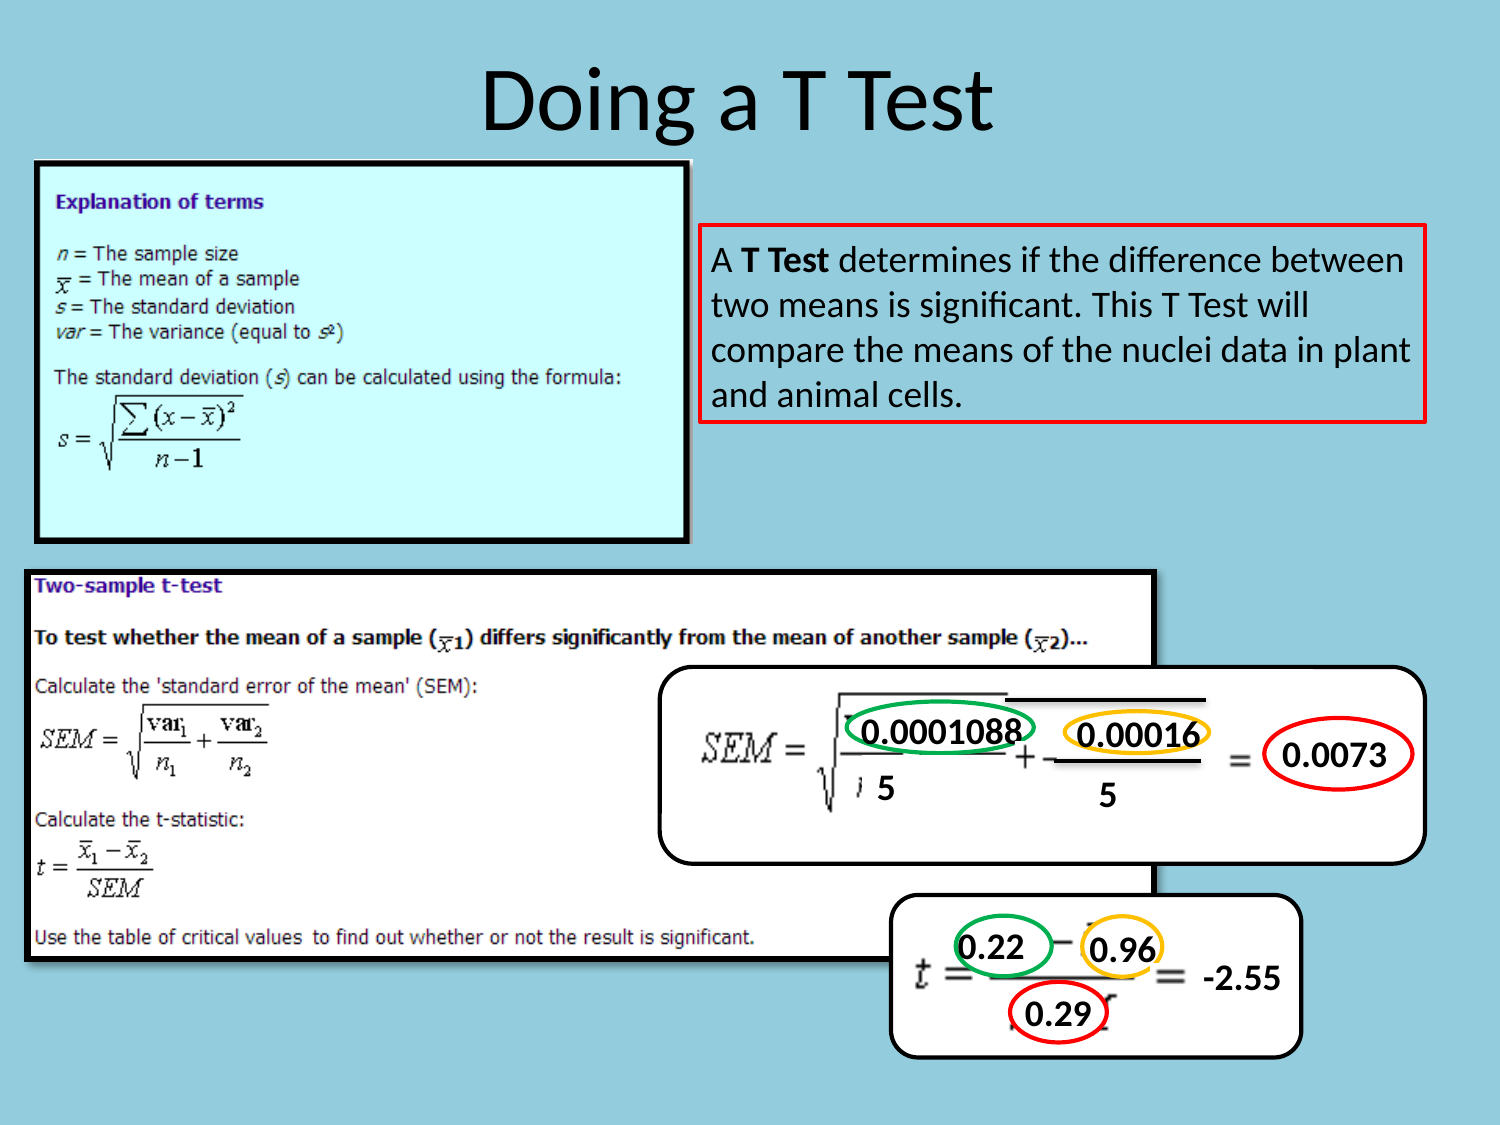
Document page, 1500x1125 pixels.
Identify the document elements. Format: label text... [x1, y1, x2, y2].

title Doing a T Test [63, 0, 1414, 188]
picture [30, 574, 1152, 957]
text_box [659, 666, 1430, 864]
picture [34, 159, 693, 544]
picture [1014, 741, 1057, 780]
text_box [890, 894, 1324, 1058]
text_box [698, 223, 1427, 424]
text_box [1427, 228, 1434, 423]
